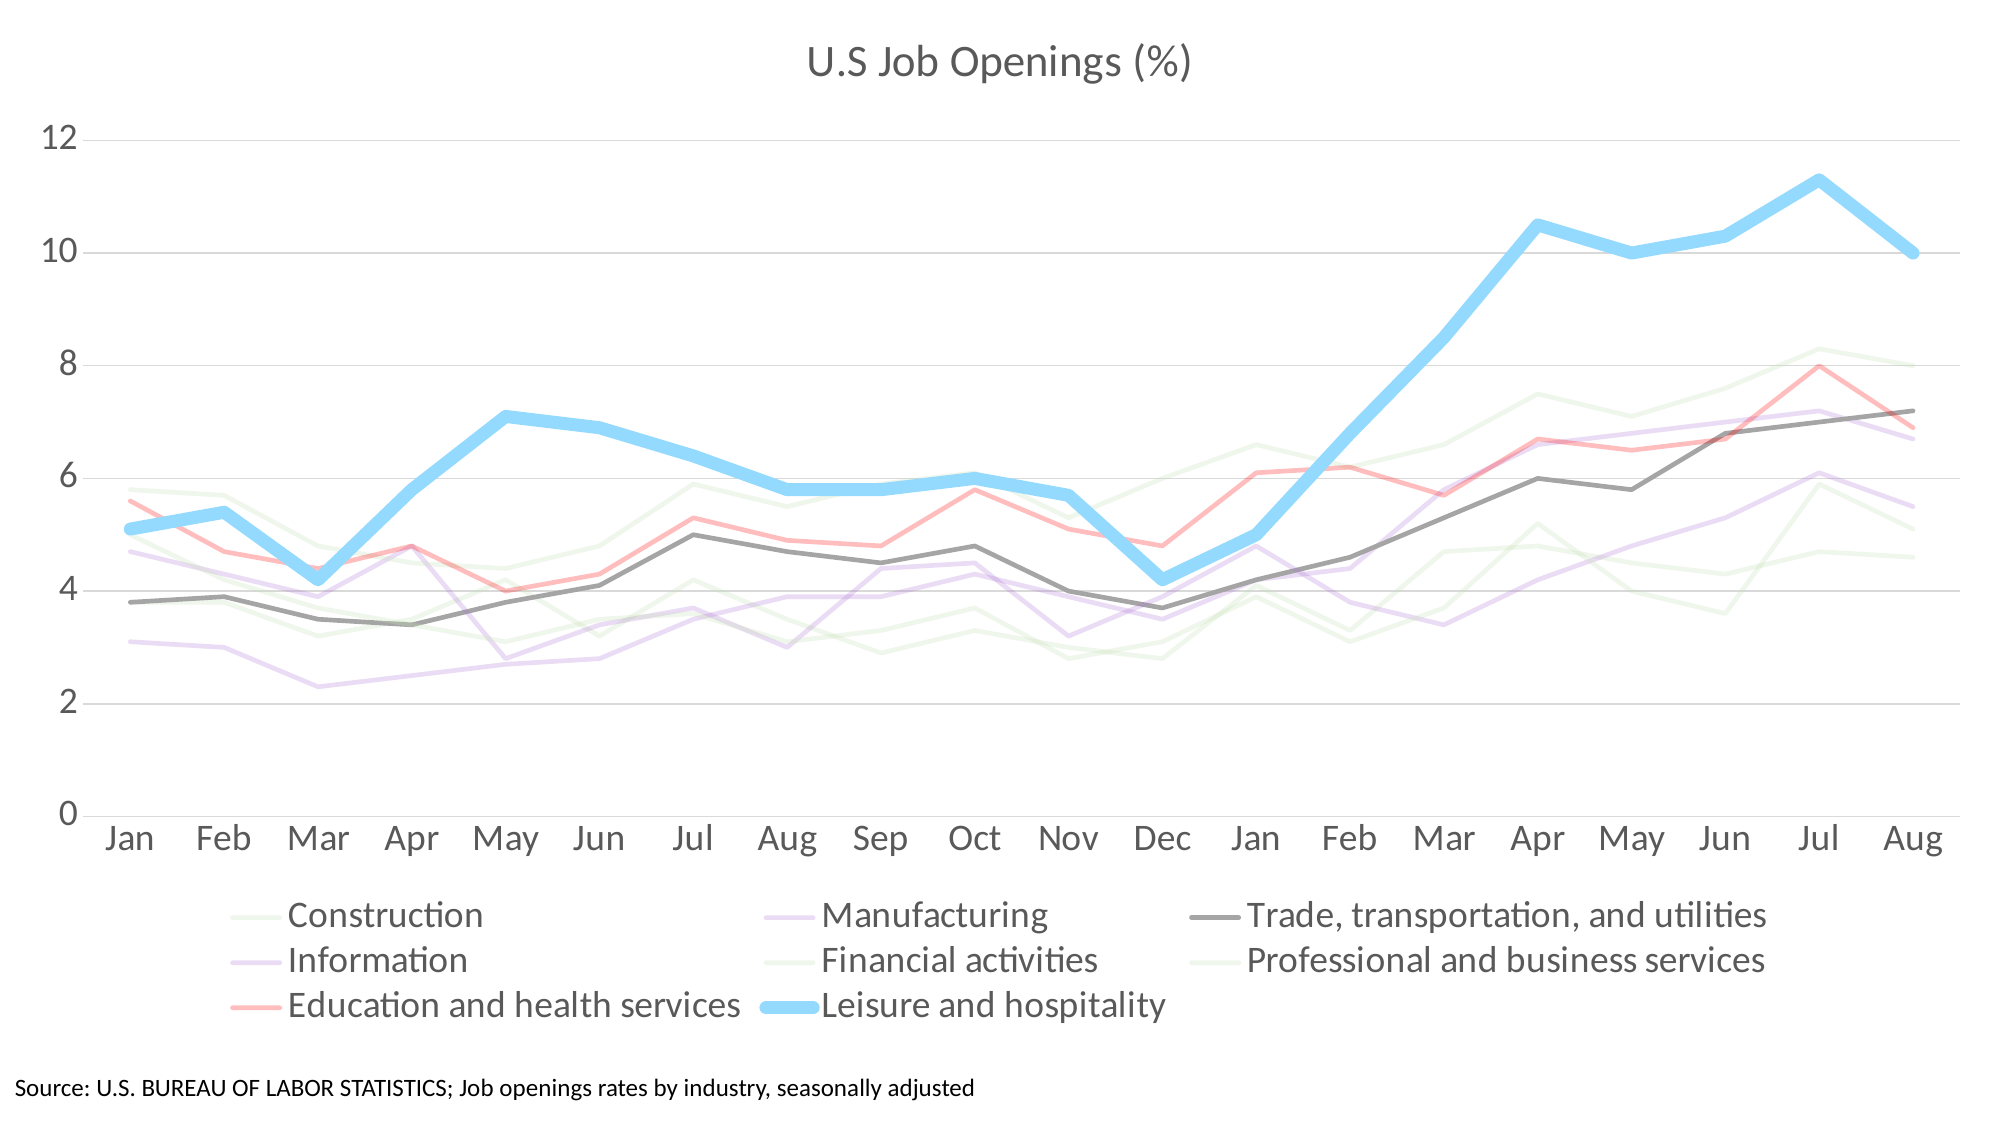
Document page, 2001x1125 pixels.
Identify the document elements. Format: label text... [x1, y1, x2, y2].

text_box Source: U.S. BUREAU OF LABOR STATISTICS; Job openings rates by industry, seasonally adjusted [0, 1035, 1744, 1109]
chart [0, 0, 2000, 1035]
